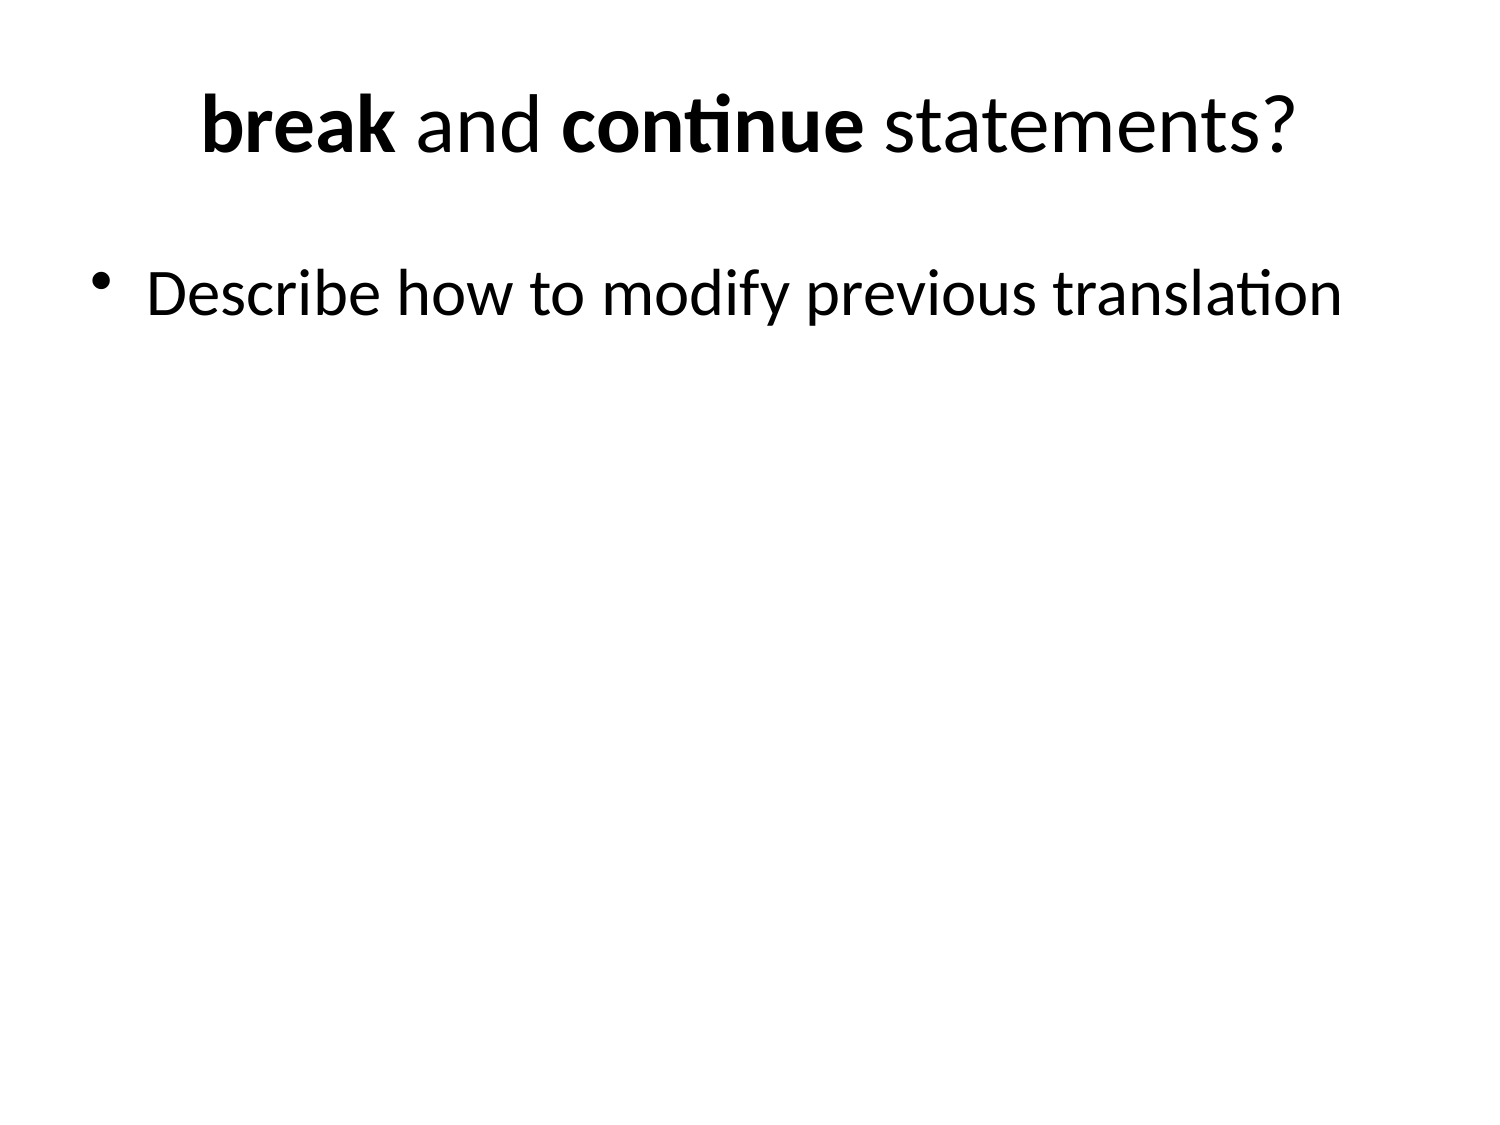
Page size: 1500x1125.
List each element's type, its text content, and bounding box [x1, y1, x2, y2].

list Describe how to modify previous translation [74, 241, 1426, 1006]
title break and continue statements? [74, 25, 1426, 214]
